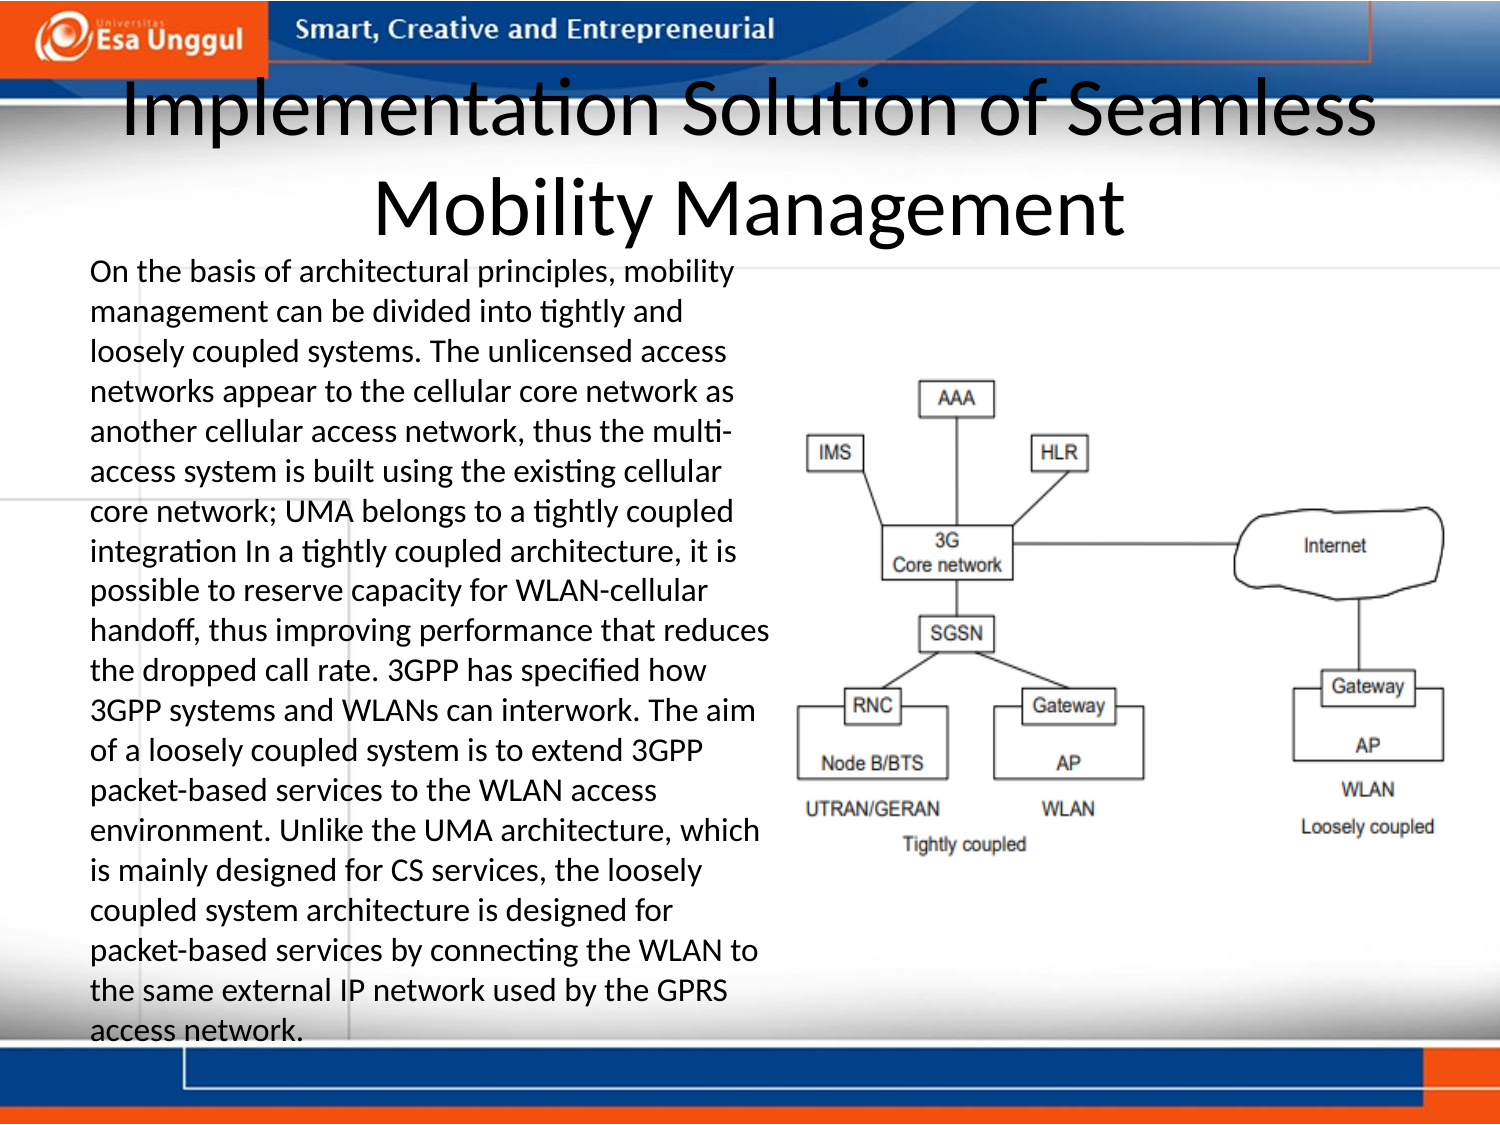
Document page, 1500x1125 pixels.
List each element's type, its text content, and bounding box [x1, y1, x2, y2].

list On the basis of architectural principles, mobility management can be divided into tightly and loosely coupled systems. The unlicensed access networks appear to the cellular core network as another cellular access network, thus the multi-access system is built using the existing cellular core network; UMA belongs to a tightly coupled integration In a tightly coupled architecture, it is possible to reserve capacity for WLAN-cellular handoff, thus improving performance that reduces the dropped call rate. 3GPP has specified how 3GPP systems and WLANs can interwork. The aim of a loosely coupled system is to extend 3GPP packet-based services to the WLAN access environment. Unlike the UMA architecture, which is mainly designed for CS services, the loosely coupled system architecture is designed for packet-based services by connecting the WLAN to the same external IP network used by the GPRS access network. [75, 241, 786, 985]
title Implementation Solution of Seamless Mobility Management [75, 45, 1425, 233]
picture [0, 1, 1500, 1124]
